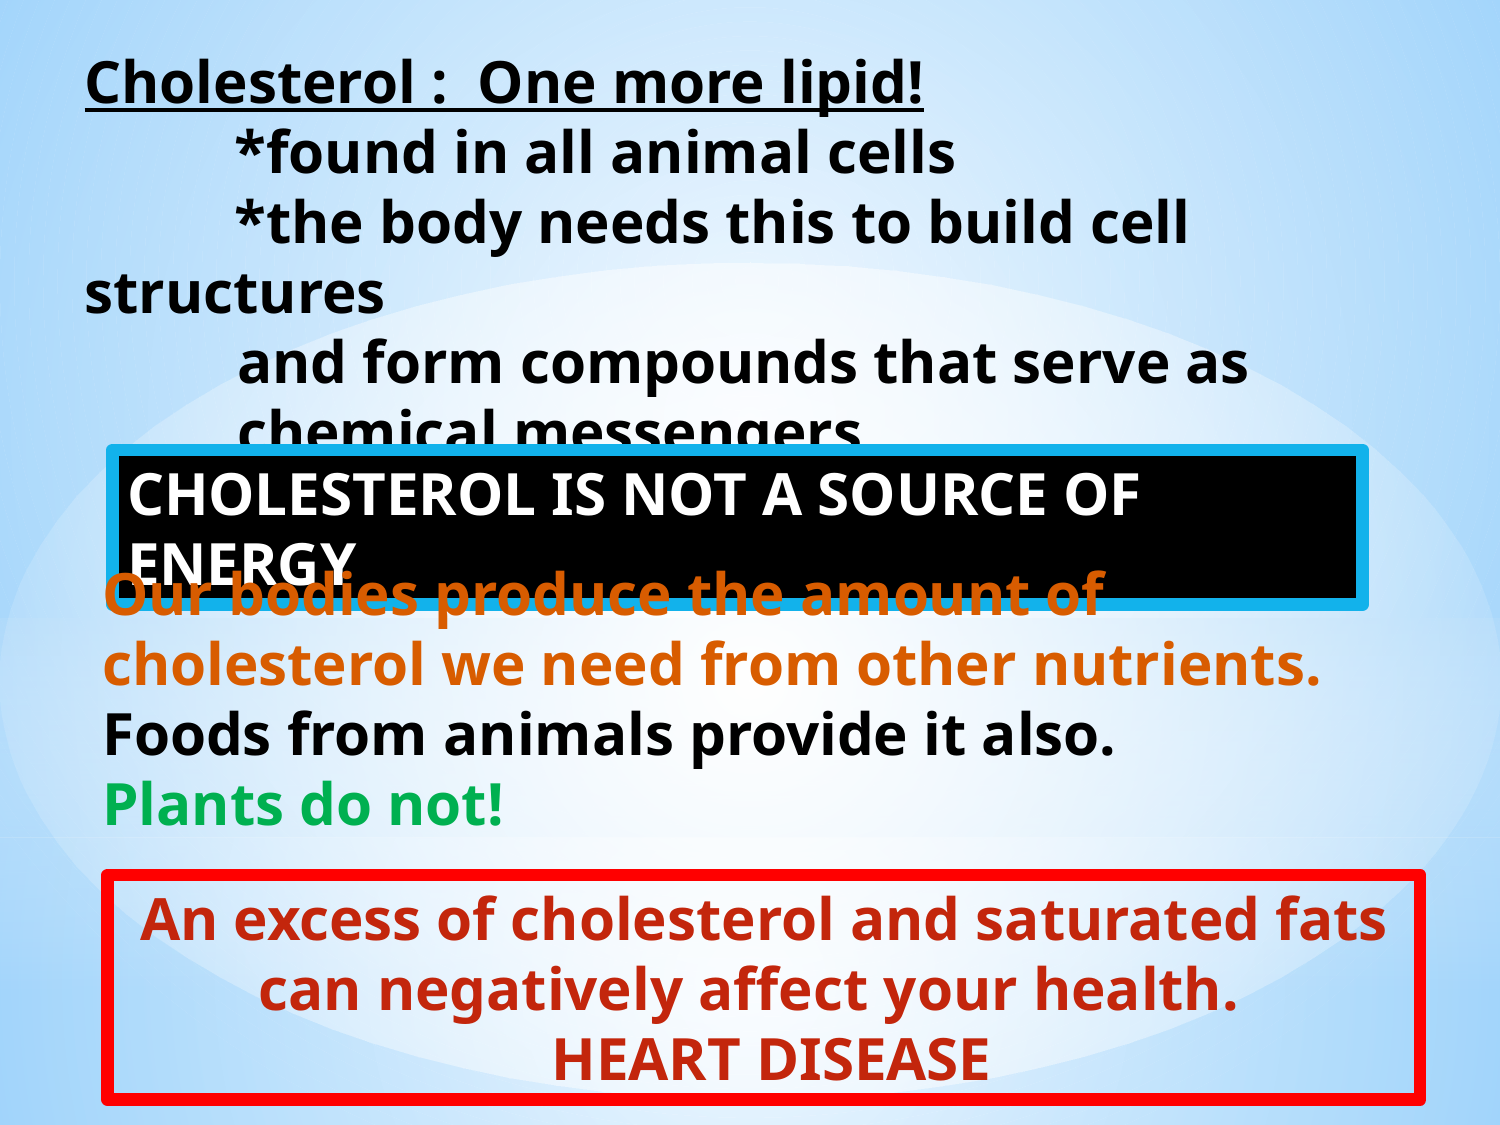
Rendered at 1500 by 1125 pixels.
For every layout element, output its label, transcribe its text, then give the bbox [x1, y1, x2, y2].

text_box Our bodies produce the amount of cholesterol we need from other nutrients. Foods from animals provide it also. Plants do not! [87, 549, 1425, 845]
text_box Cholesterol : One more lipid! *found in all animal cells *the body needs this to build cell structures and form compounds that serve as chemical messengers [69, 37, 1458, 473]
text_box CHOLESTEROL IS NOT A SOURCE OF ENERGY! [112, 449, 1363, 549]
text_box An excess of cholesterol and saturated fats can negatively affect your health. HEART DISEASE [107, 875, 1421, 1100]
